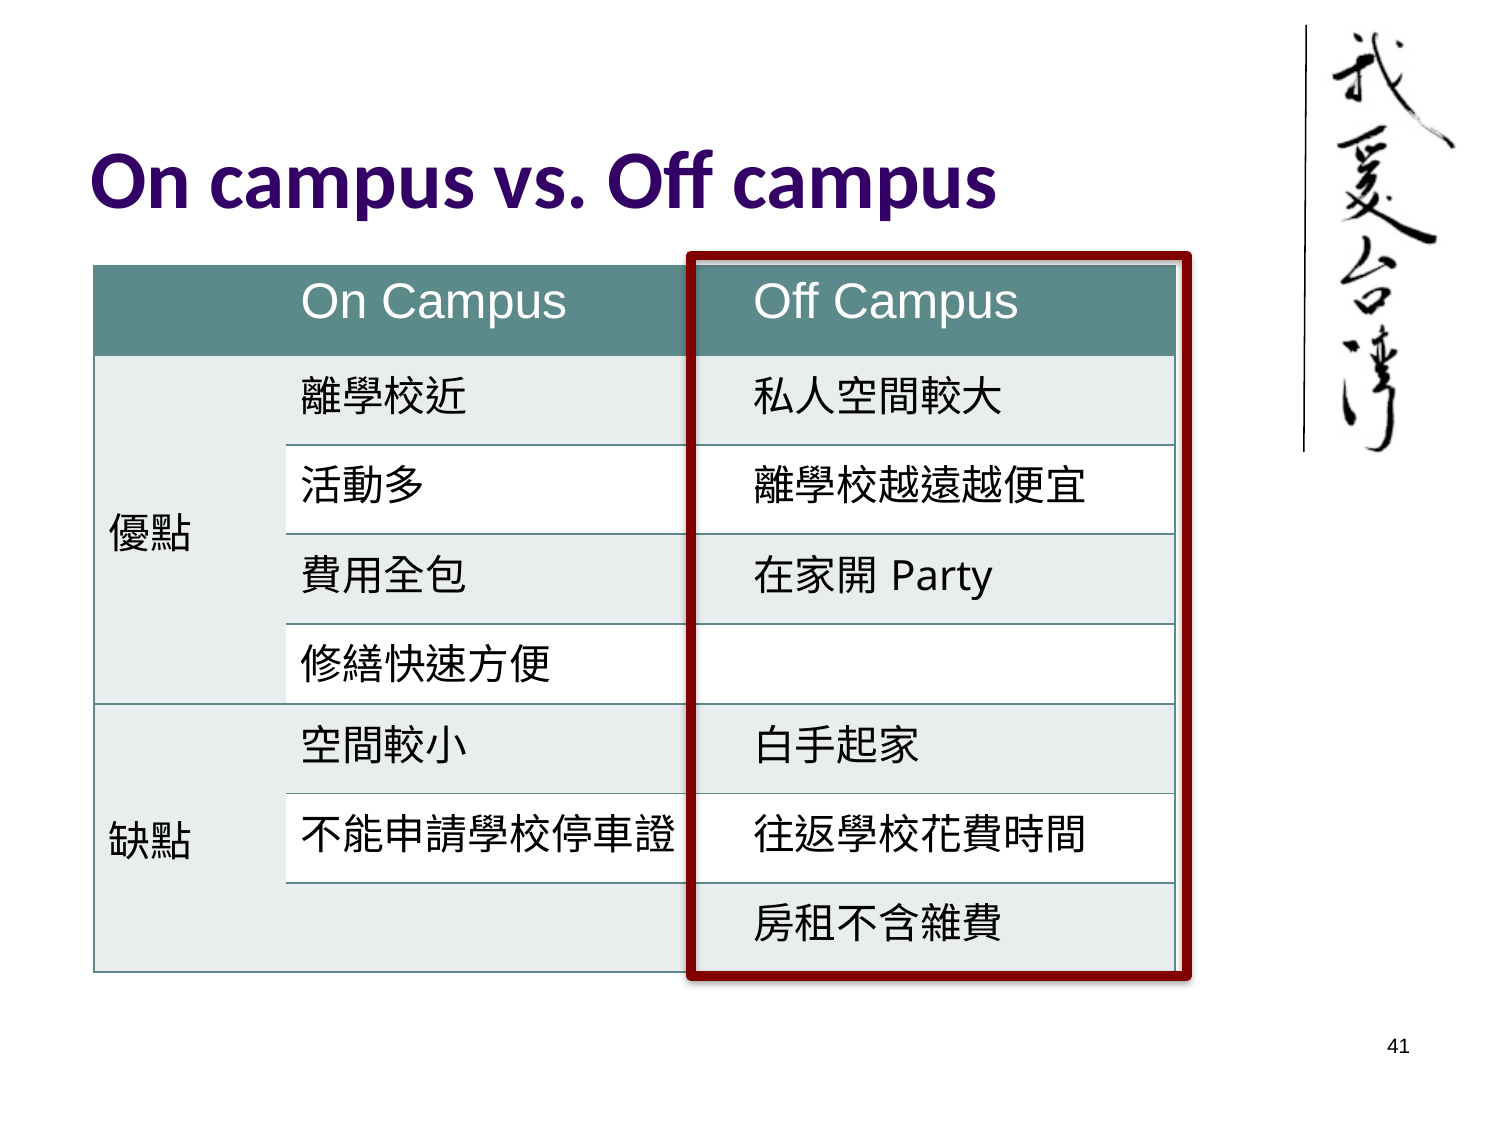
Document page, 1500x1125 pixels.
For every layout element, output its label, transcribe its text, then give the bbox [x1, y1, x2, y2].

table_cell 空間較小 [286, 705, 685, 793]
slide_number 41 [1074, 1024, 1426, 1101]
table_header [95, 267, 286, 355]
table_header On Campus [286, 267, 685, 355]
table_cell 費用全包 [286, 535, 685, 623]
picture [1324, 23, 1457, 458]
table_cell 缺點 [95, 705, 286, 971]
text_box [690, 255, 1188, 977]
table_cell 離學校近 [286, 356, 685, 444]
table_cell [286, 884, 685, 971]
table_cell 修繕快速方便 [286, 625, 685, 703]
table_cell 不能申請學校停車證 [286, 794, 685, 882]
table_cell 優點 [95, 356, 286, 703]
title On campus vs. Off campus [74, 19, 1313, 233]
table_cell 活動多 [286, 446, 685, 533]
